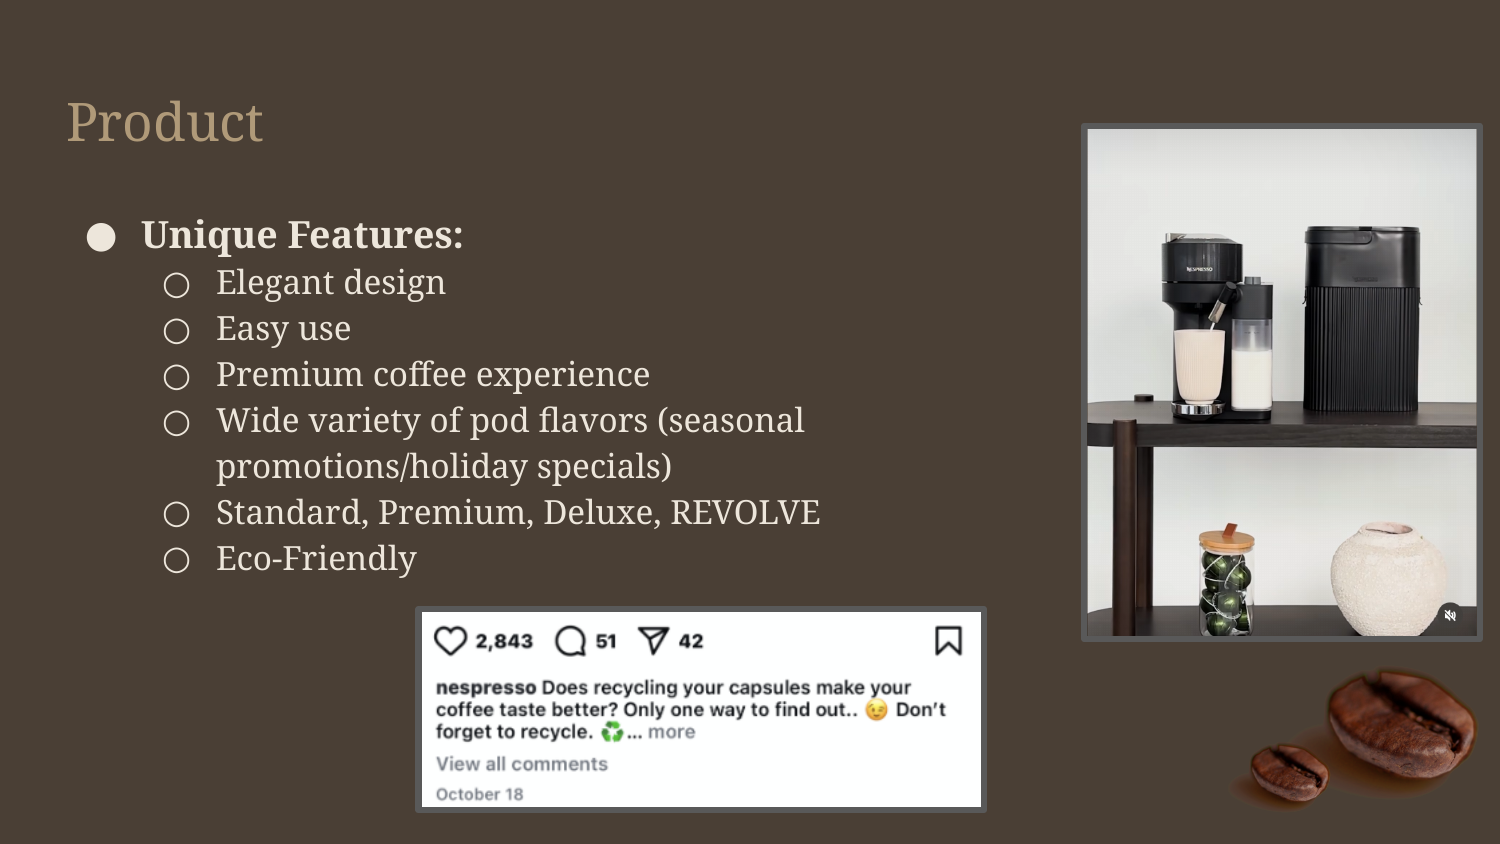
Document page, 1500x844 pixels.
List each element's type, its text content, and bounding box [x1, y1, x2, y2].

picture [421, 611, 982, 808]
title Product [51, 72, 1449, 167]
picture [1087, 128, 1489, 828]
list Unique Features: Elegant design Easy use Premium coffee experience Wide variety of pod flavors (seasonal promotions/holiday specials) Standard, Premium, Deluxe, REVOLVE Eco-Friendly [51, 189, 1088, 786]
